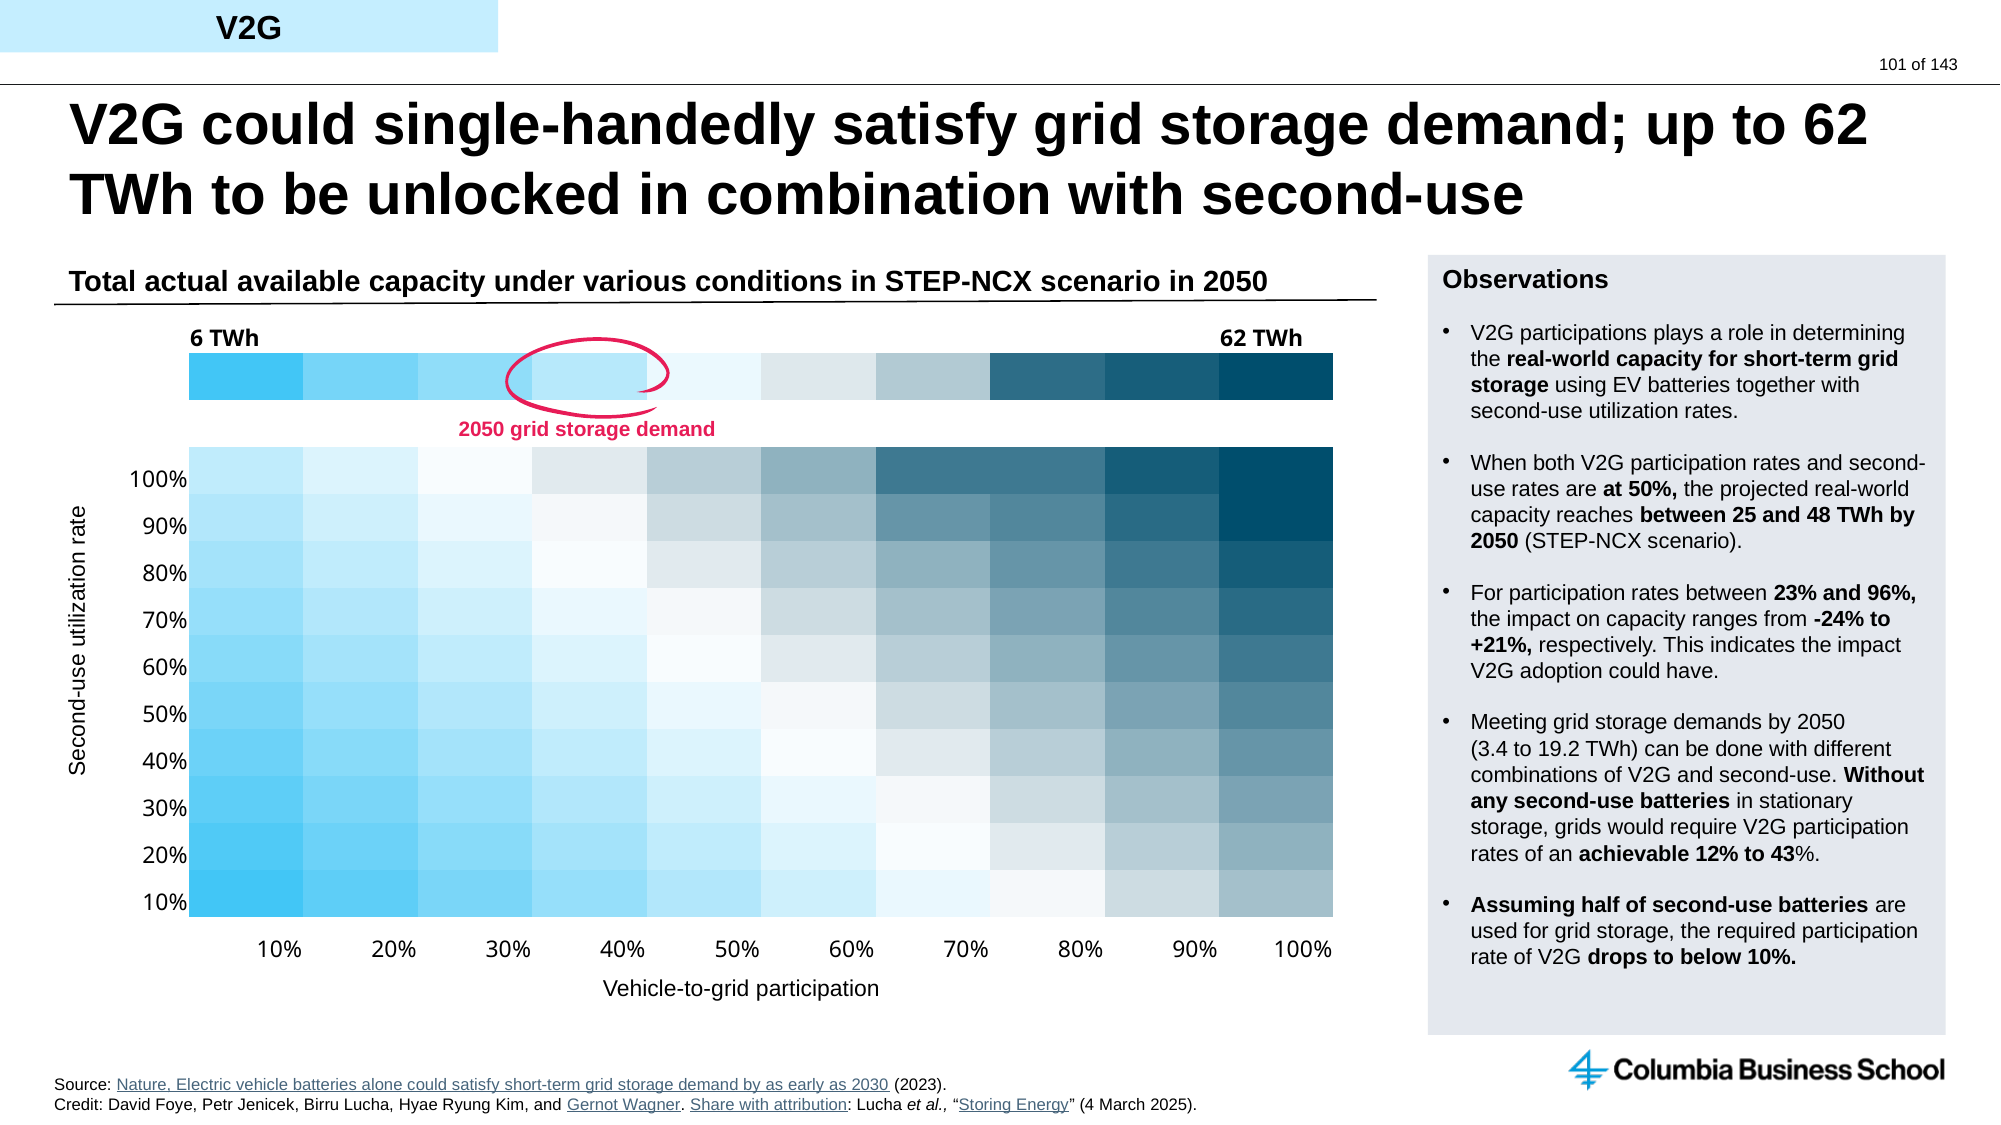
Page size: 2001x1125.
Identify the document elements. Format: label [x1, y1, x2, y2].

table_cell [74, 353, 1333, 964]
picture [1527, 1008, 2001, 1125]
text_box [53, 254, 1946, 1035]
title [54, 85, 1946, 250]
table_header [96, 306, 1333, 353]
text_box [54, 1053, 1946, 1114]
text_box [436, 337, 739, 446]
text_box [0, 0, 499, 53]
text_box [597, 967, 1093, 1007]
table_header [539, 341, 646, 353]
text_box [56, 306, 96, 783]
